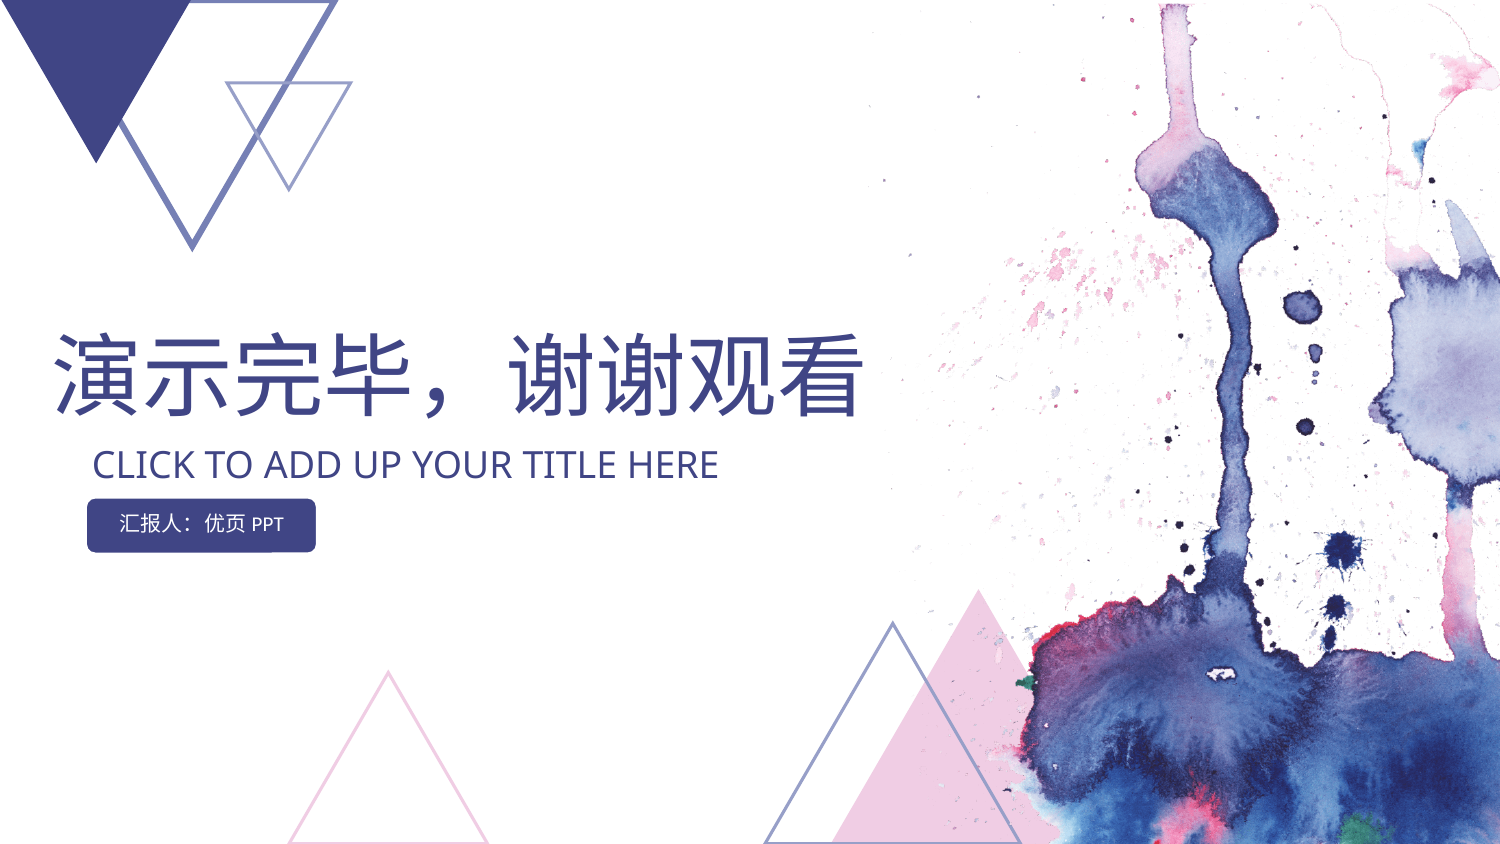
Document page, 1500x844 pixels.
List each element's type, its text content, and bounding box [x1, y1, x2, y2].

text_box [0, 0, 193, 166]
text_box CLICK TO ADD UP YOUR TITLE HERE [77, 433, 821, 494]
text_box 演示完毕，谢谢观看 [36, 311, 880, 435]
text_box [225, 81, 353, 192]
picture [833, 0, 1500, 844]
text_box [763, 643, 880, 844]
text_box [120, 0, 337, 249]
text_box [36, 497, 367, 554]
text_box [287, 670, 489, 844]
